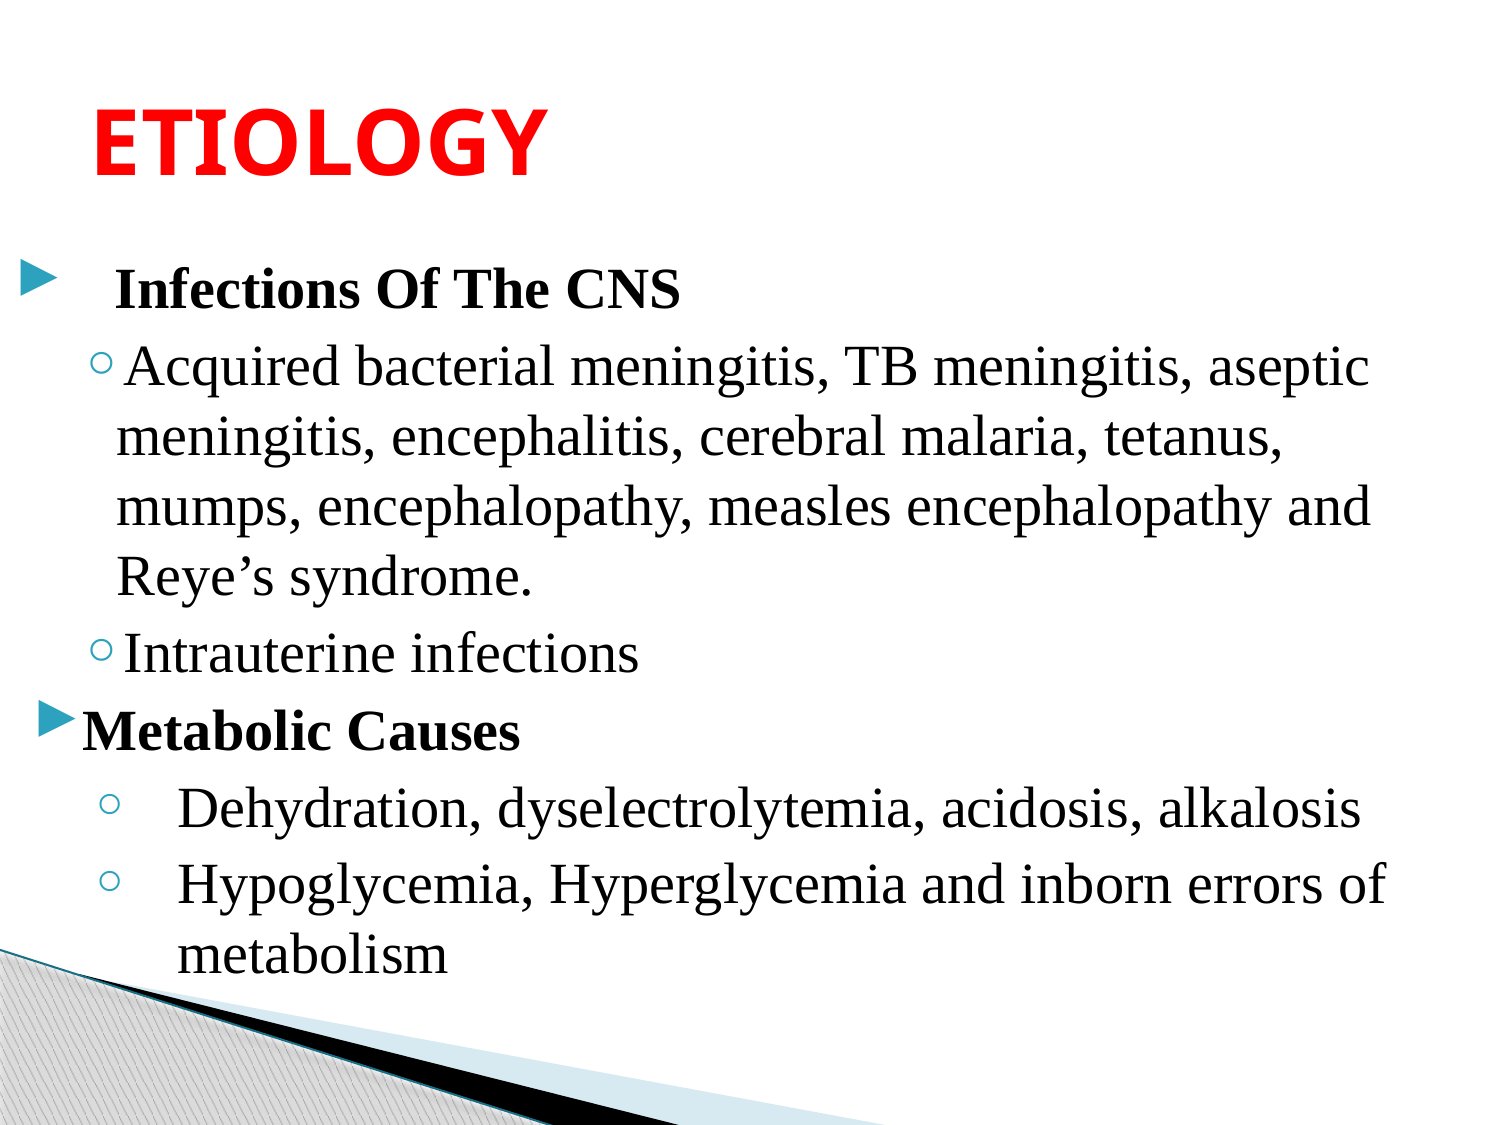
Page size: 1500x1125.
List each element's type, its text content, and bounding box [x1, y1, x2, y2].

title ETIOLOGY [75, 45, 1425, 233]
list Infections Of The CNS Acquired bacterial meningitis, TB meningitis, aseptic meningitis, encephalitis, cerebral malaria, tetanus, mumps, encephalopathy, measles encephalopathy and Reye’s syndrome. Intrauterine infections Metabolic Causes Dehydration, dyselectrolytemia, acidosis, alkalosis Hypoglycemia, Hyperglycemia and inborn errors of metabolism [0, 243, 1500, 1125]
